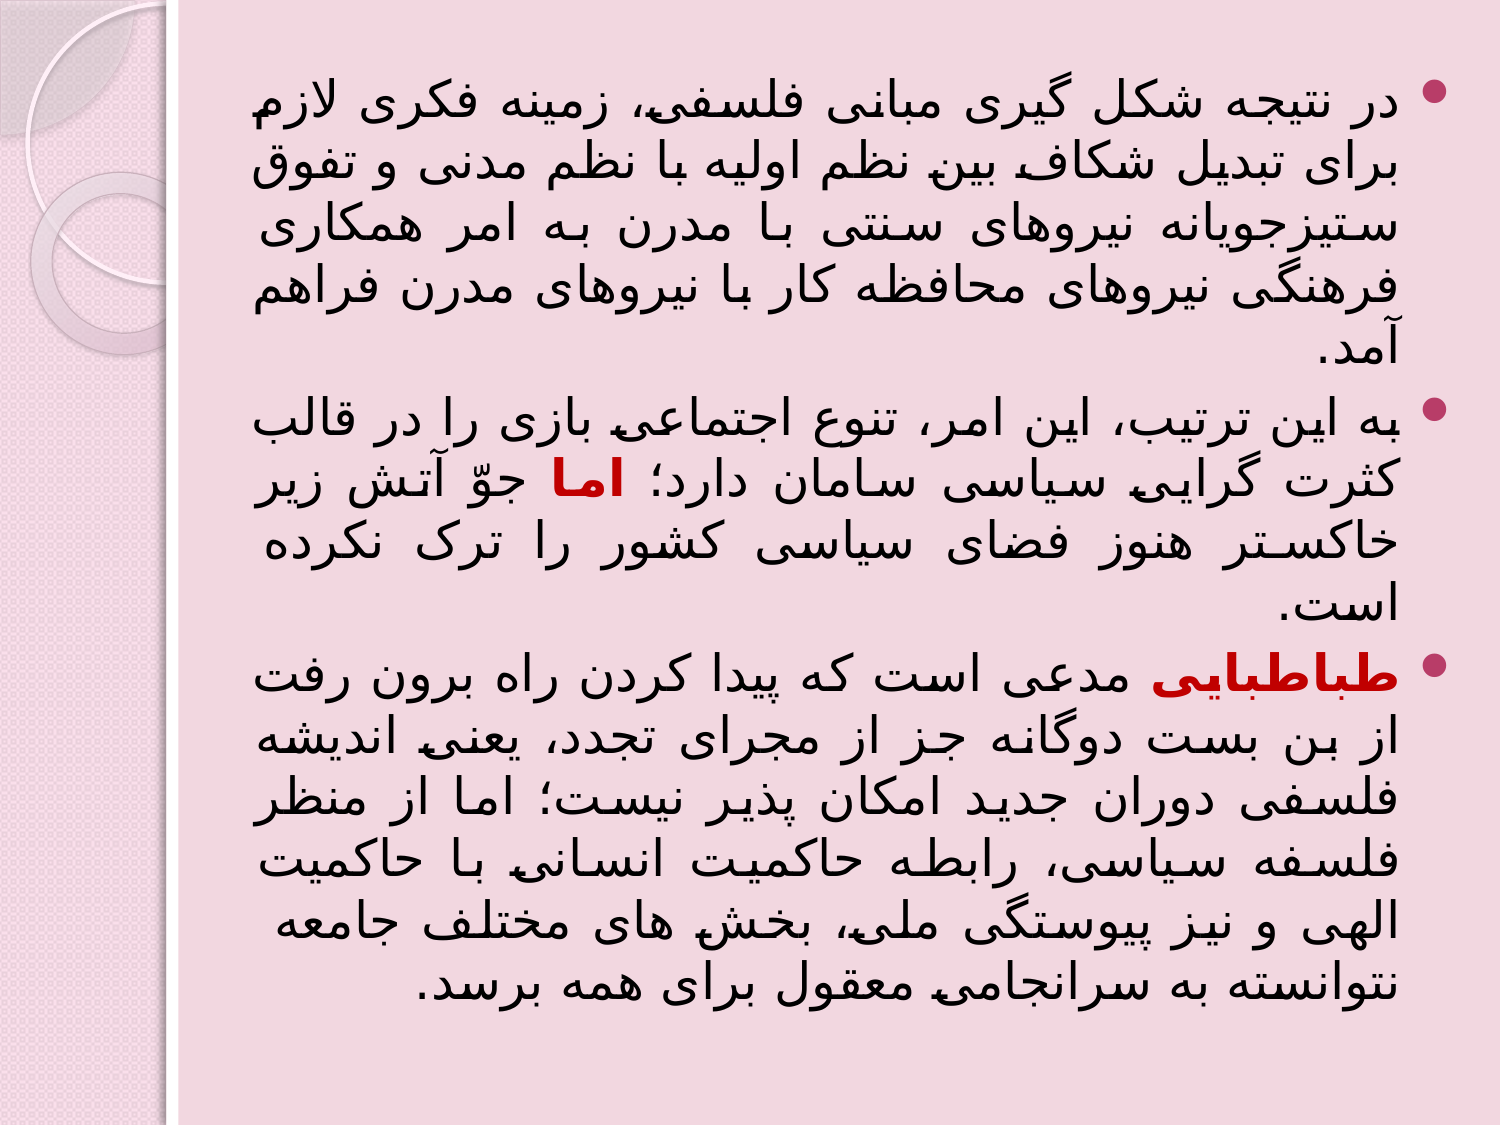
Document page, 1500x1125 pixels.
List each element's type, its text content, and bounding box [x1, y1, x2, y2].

list در نتیجه شکل گیری مبانی فلسفی، زمینه فکری لازم برای تبدیل شکاف بین نظم اولیه با نظم مدنی و تفوق ستیزجویانه نیروهای سنتی با مدرن به امر همکاری فرهنگی نیروهای محافظه کار با نیروهای مدرن فراهم آمد. به این ترتیب، این امر، تنوع اجتماعی بازی را در قالب کثرت گرایی سیاسی سامان دارد؛ اما جوّ آتش زیر خاکستر هنوز فضای سیاسی کشور را ترک نکرده است. طباطبایی مدعی است که پیدا کردن راه برون رفت از بن بست دوگانه جز از مجرای تجدد، یعنی اندیشه فلسفی دوران جدید امکان پذیر نیست؛ اما از منظر فلسفه سیاسی، رابطه حاکمیت انسانی با حاکمیت الهی و نیز پیوستگی ملی، بخش های مختلف جامعه نتوانسته به سرانجامی معقول برای همه برسد. [235, 58, 1466, 1025]
